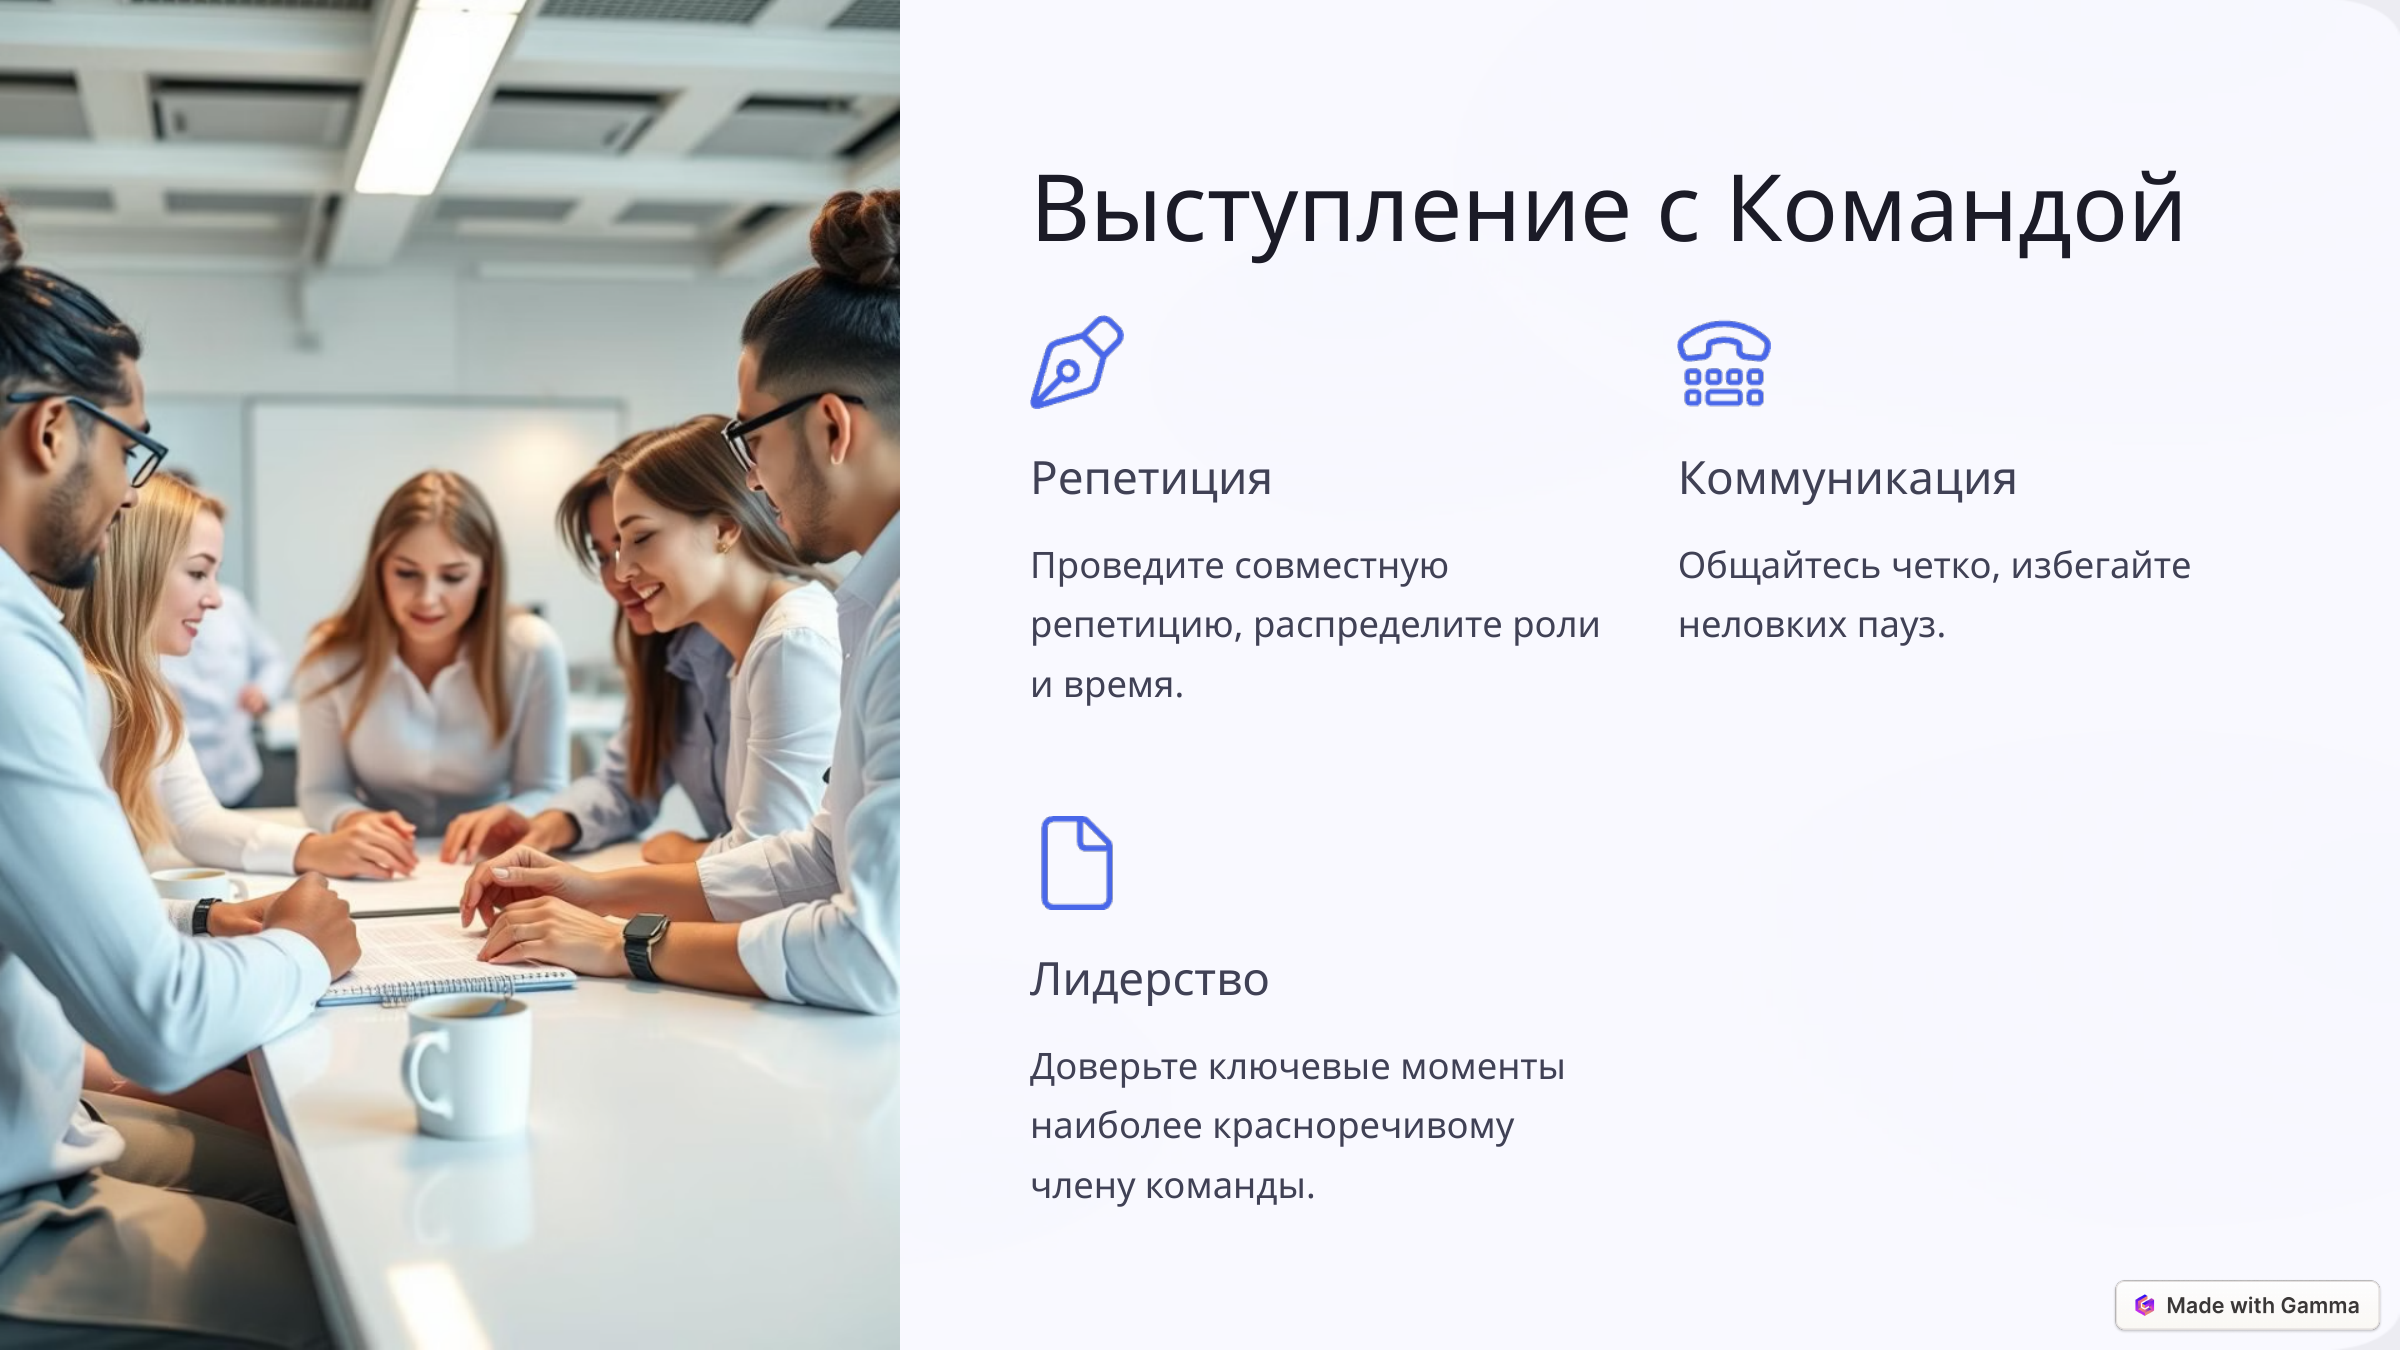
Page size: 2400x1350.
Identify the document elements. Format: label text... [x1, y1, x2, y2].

picture [1677, 315, 1771, 409]
text_box Репетиция [1030, 446, 1496, 505]
picture [1030, 315, 1124, 409]
text_box Лидерство [1030, 947, 1496, 1006]
text_box Проведите совместную репетицию, распределите роли и время. [1030, 526, 1622, 706]
picture [0, 0, 900, 1350]
text_box Доверьте ключевые моменты наиболее красноречивому члену команды. [1030, 1027, 1622, 1206]
text_box Коммуникация [1677, 446, 2143, 505]
picture [1030, 816, 1124, 910]
text_box Выступление с Командой [1030, 143, 2169, 261]
picture [2106, 1271, 2389, 1339]
text_box Общайтесь четко, избегайте неловких пауз. [1677, 526, 2270, 646]
